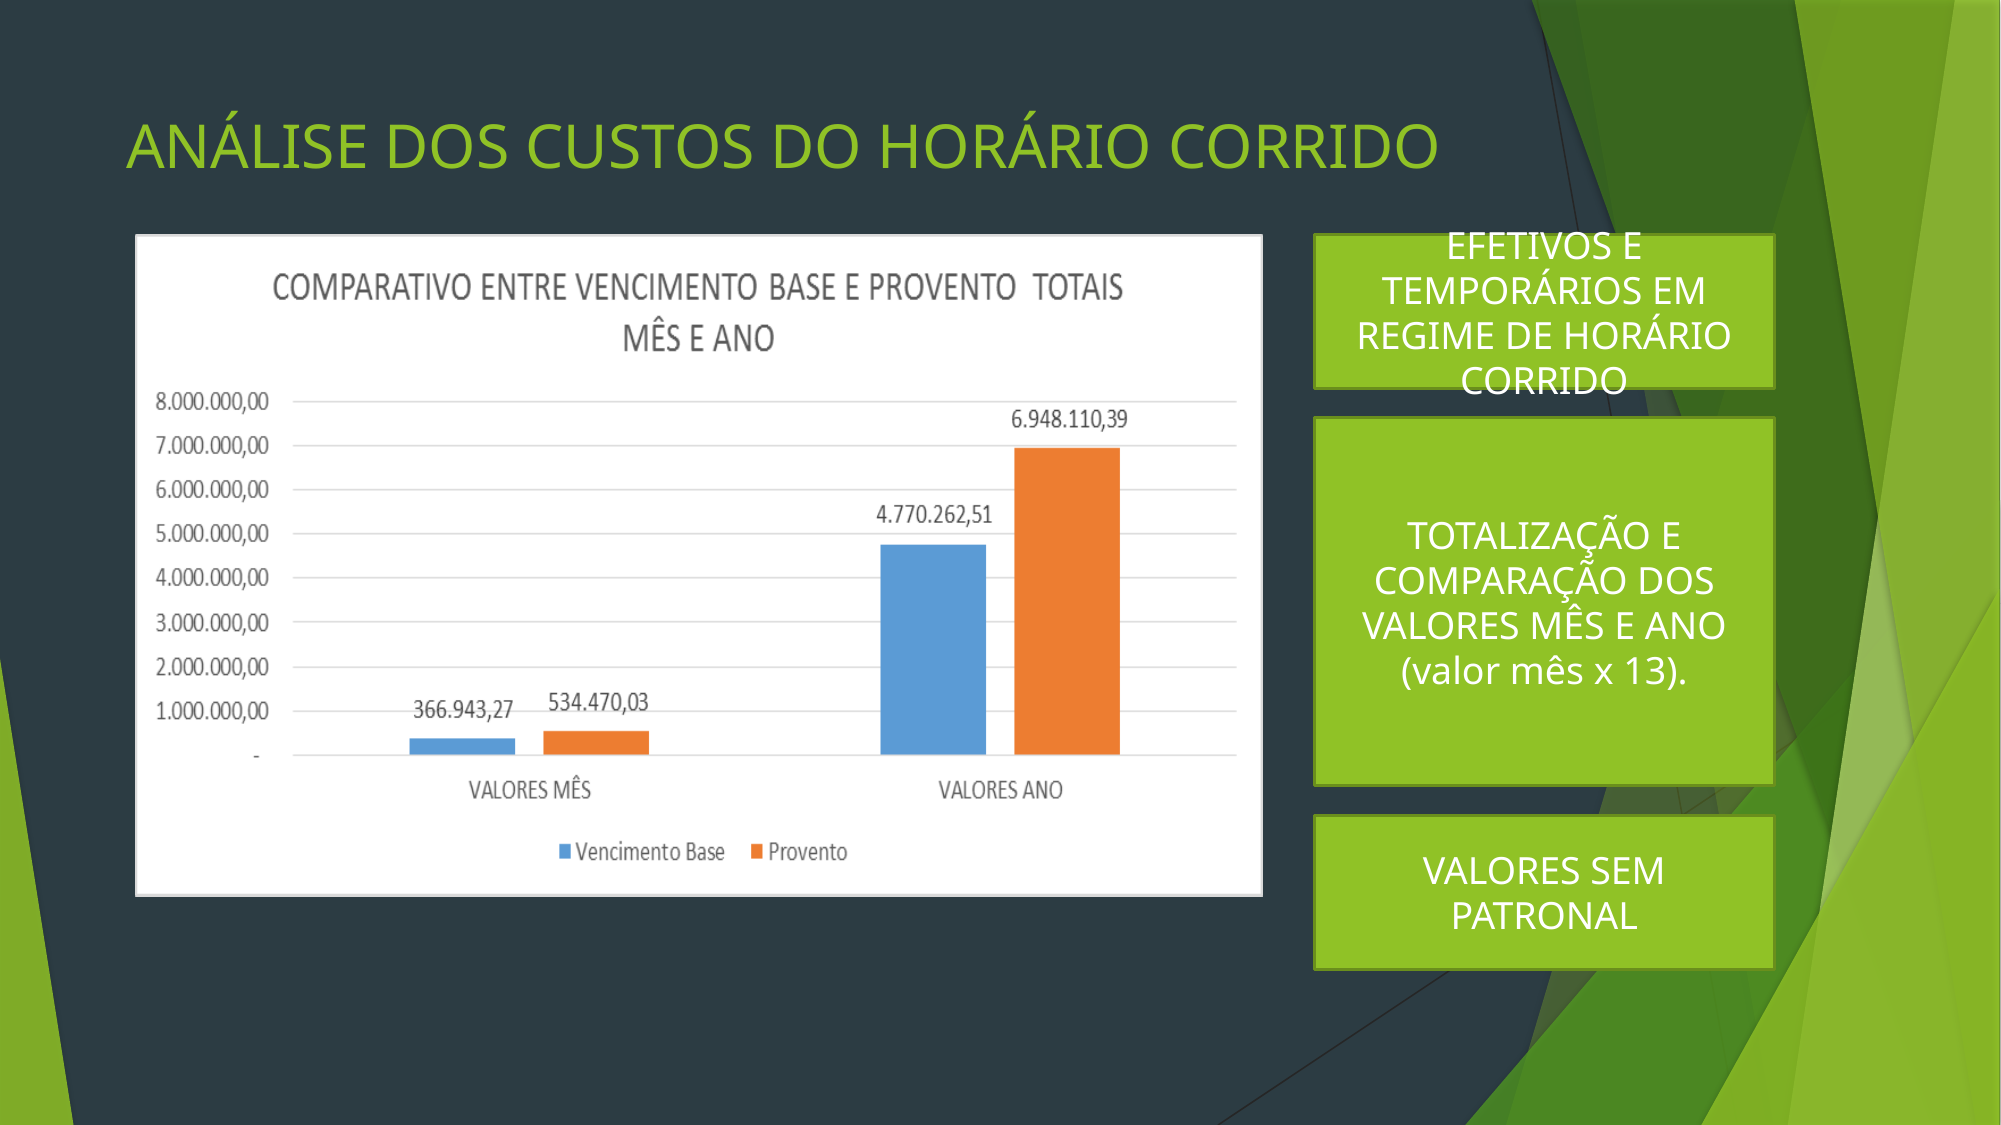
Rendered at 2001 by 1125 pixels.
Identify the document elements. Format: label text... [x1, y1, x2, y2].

title ANÁLISE DOS CUSTOS DO HORÁRIO CORRIDO [111, 99, 1589, 235]
text_box EFETIVOS E TEMPORÁRIOS EM REGIME DE HORÁRIO CORRIDO [1313, 233, 1776, 390]
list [134, 233, 1264, 898]
text_box VALORES SEM PATRONAL [1313, 814, 1776, 971]
text_box TOTALIZAÇÃO E COMPARAÇÃO DOS VALORES MÊS E ANO (valor mês x 13). [1313, 416, 1776, 787]
